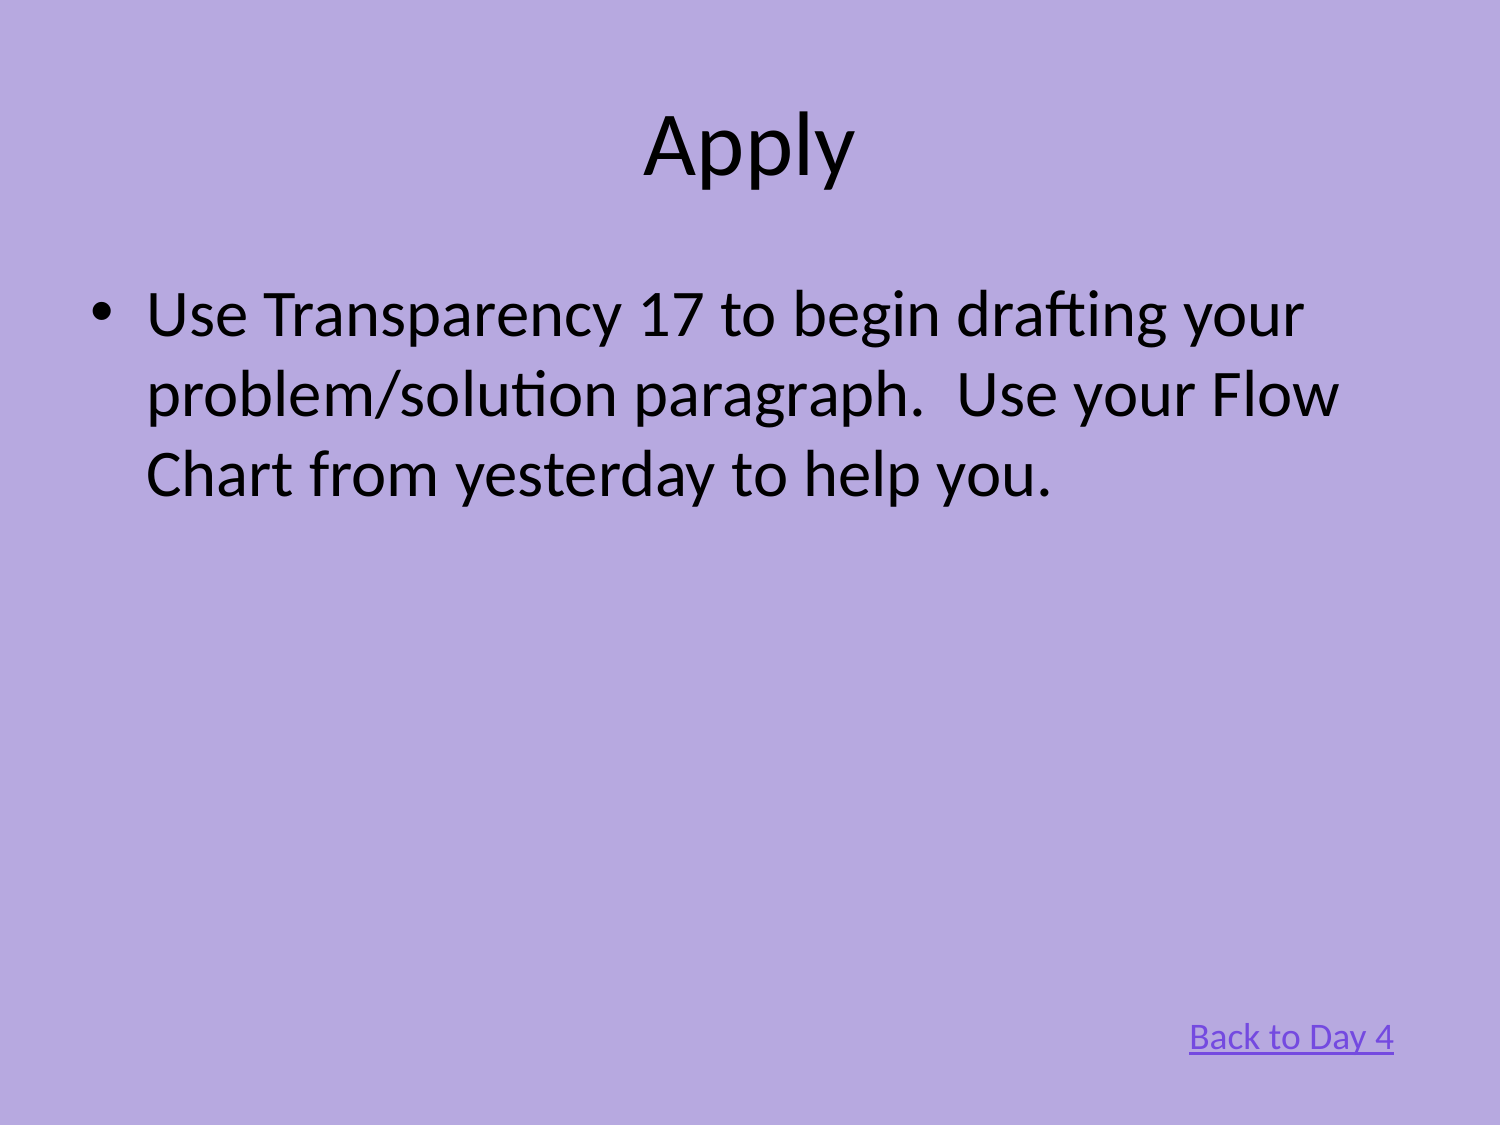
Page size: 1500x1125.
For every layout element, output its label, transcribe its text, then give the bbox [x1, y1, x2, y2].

title Apply [75, 45, 1425, 233]
text_box Back to Day 4 [1174, 1004, 1410, 1065]
list Use Transparency 17 to begin drafting your problem/solution paragraph. Use your Flow Chart from yesterday to help you. [75, 262, 1425, 1005]
